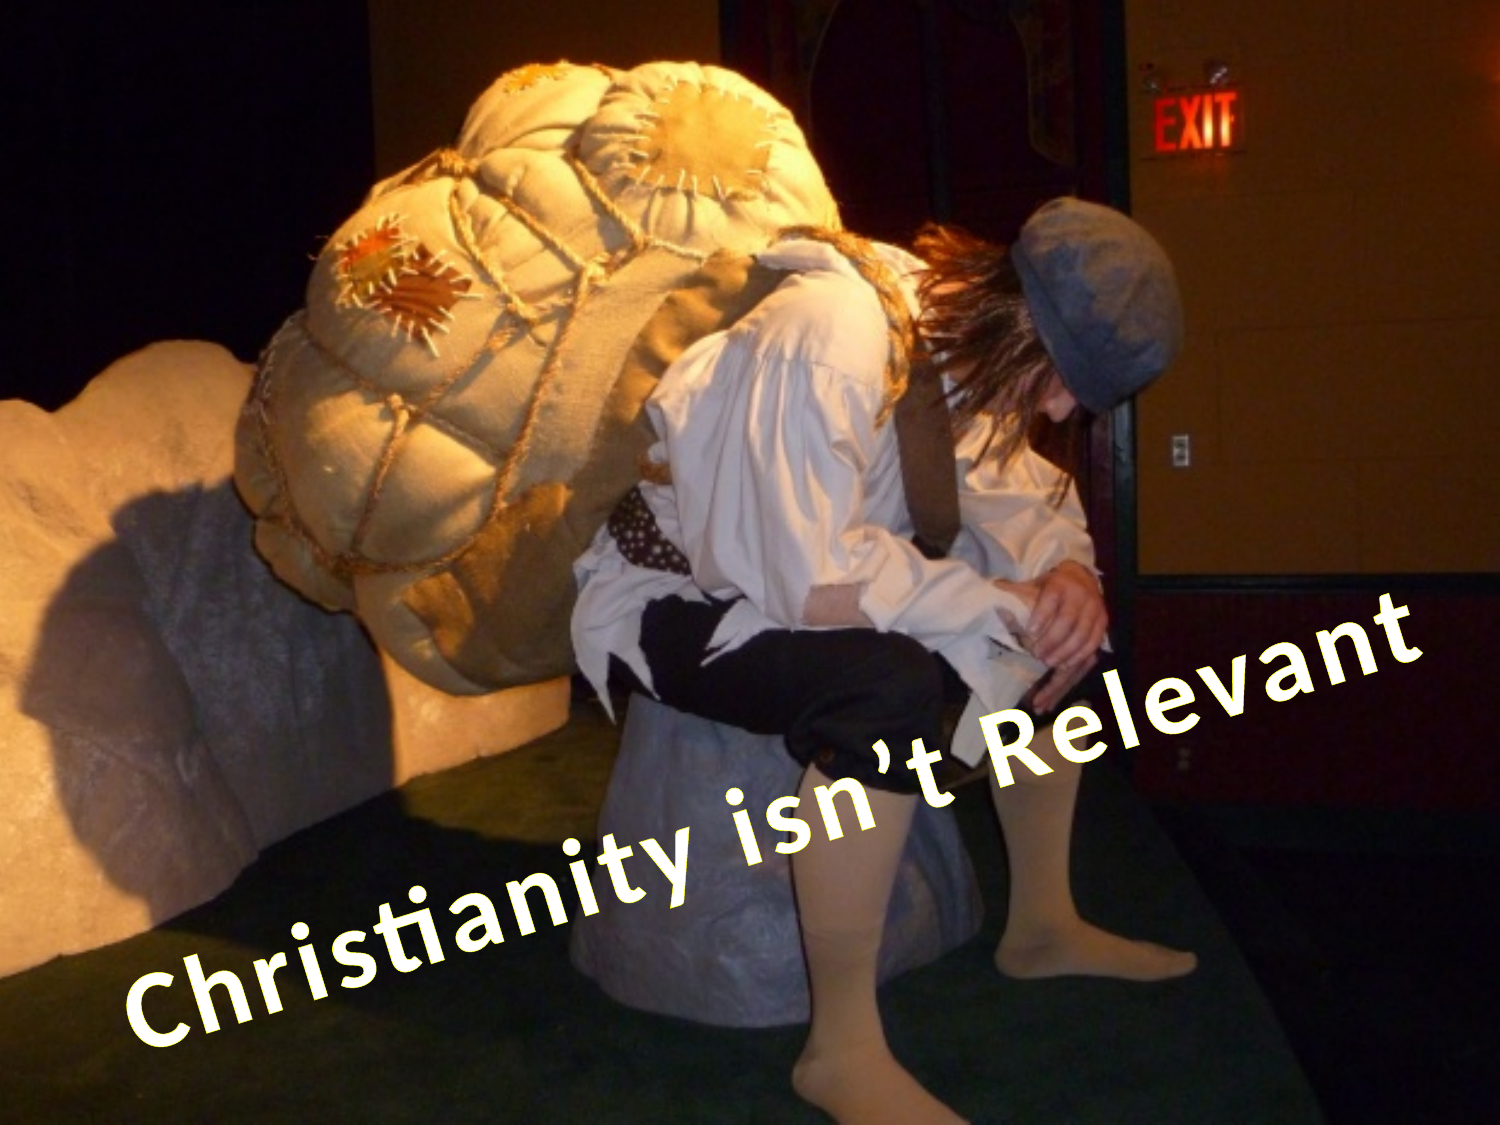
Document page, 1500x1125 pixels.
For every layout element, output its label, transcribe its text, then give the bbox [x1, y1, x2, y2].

picture [0, 0, 1500, 1125]
text_box Christianity isn’t Relevant [87, 535, 1449, 1088]
